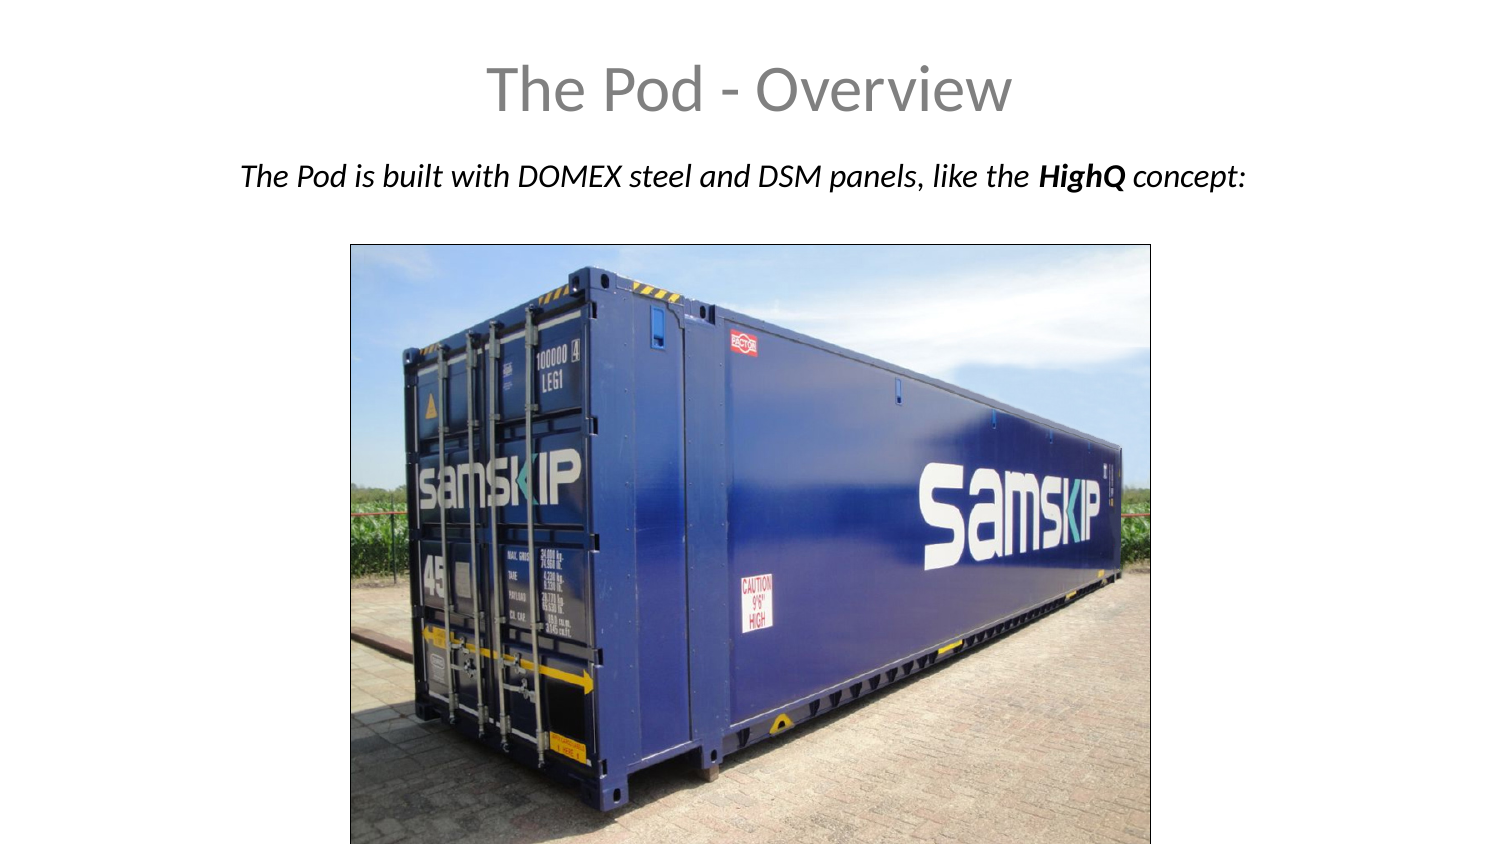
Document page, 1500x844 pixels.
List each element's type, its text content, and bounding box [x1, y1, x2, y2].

picture [349, 243, 1151, 844]
text_box The Pod is built with DOMEX steel and DSM panels, like the HighQ concept: [224, 146, 1275, 202]
title The Pod - Overview [75, 9, 1425, 160]
